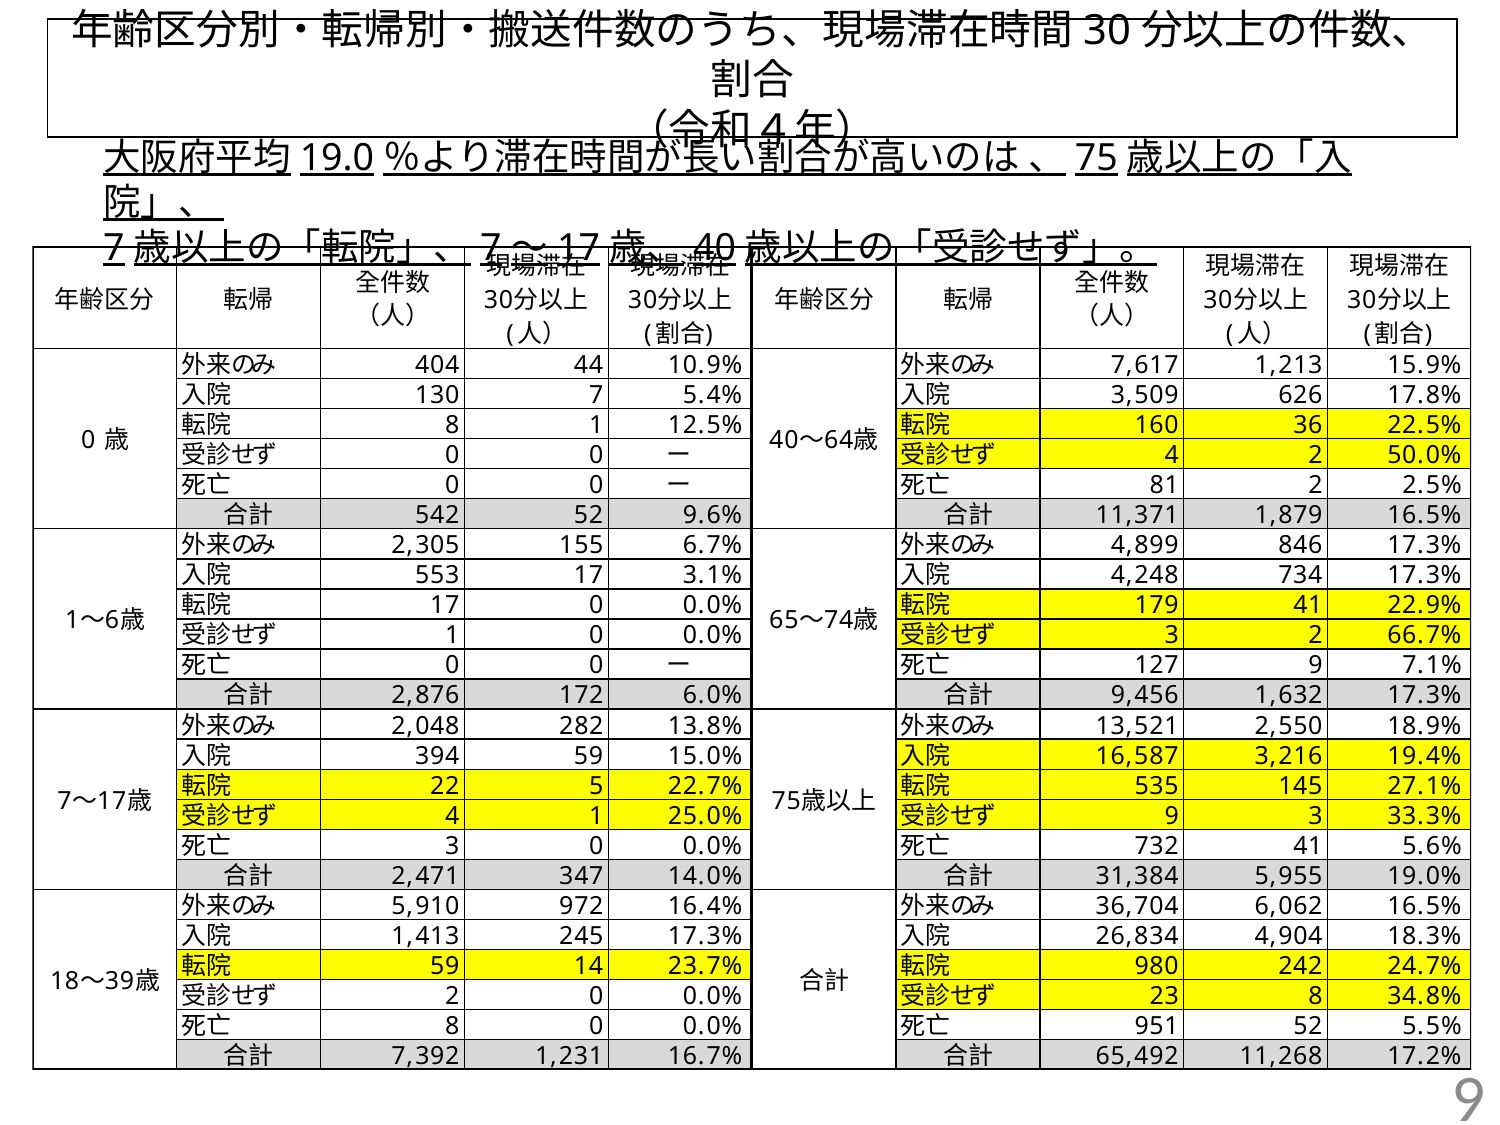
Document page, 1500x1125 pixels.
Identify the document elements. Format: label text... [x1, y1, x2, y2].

title 年齢区分別・転帰別・搬送件数のうち、現場滞在時間30分以上の件数、割合 （令和４年） [47, 18, 1458, 138]
text_box 大阪府平均19.0％より滞在時間が長い割合が高いのは 、75歳以上の「入院」、 7歳以上の「転院」、7～17歳、40歳以上の「受診せず」。 [86, 152, 1413, 245]
text_box 9 [1149, 1065, 1500, 1125]
picture [32, 246, 1473, 1071]
